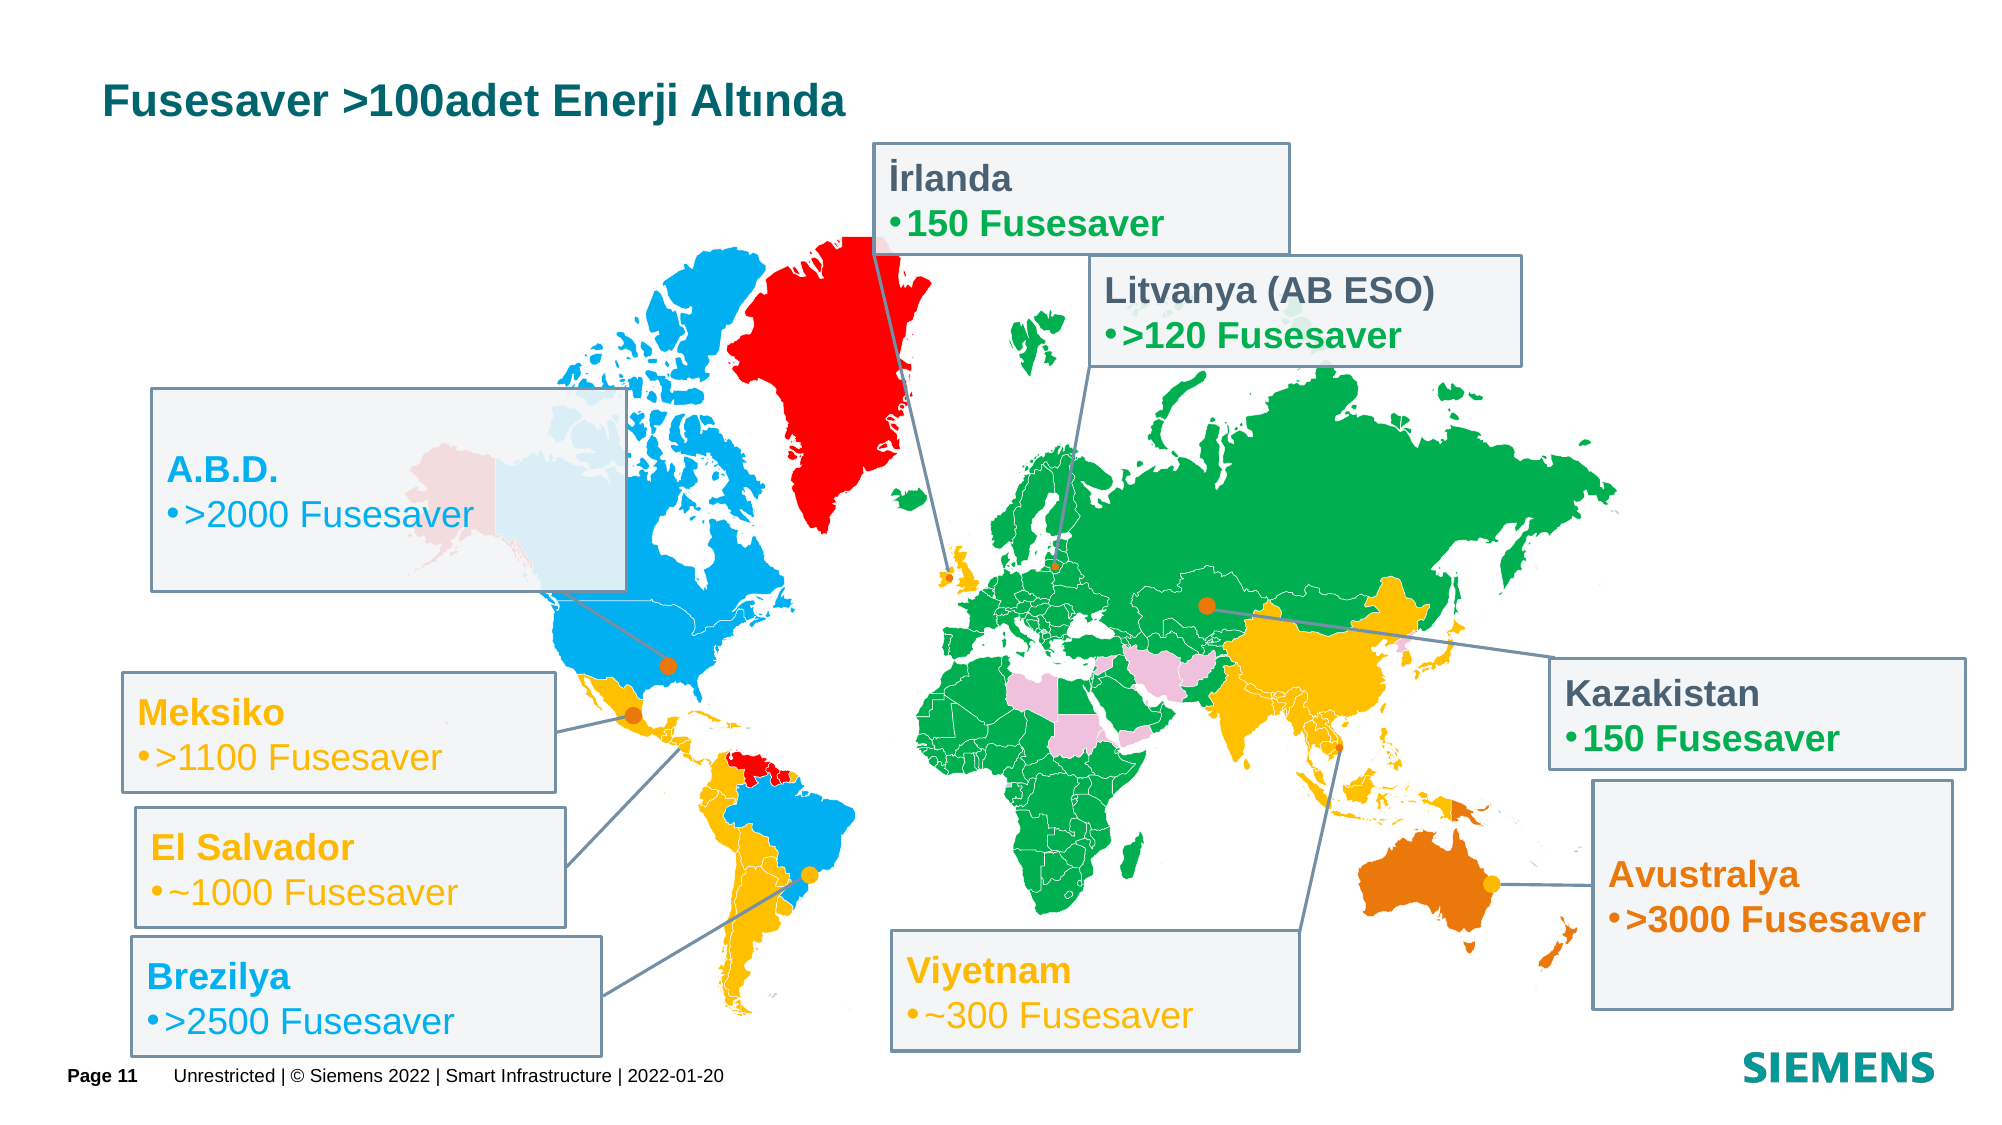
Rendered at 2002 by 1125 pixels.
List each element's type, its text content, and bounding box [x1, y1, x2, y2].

text_box İrlanda 150 Fusesaver [873, 143, 1290, 235]
text_box Kazakistan 150 Fusesaver [1624, 658, 1966, 770]
text_box Brezilya >2500 Fusesaver [131, 936, 602, 1057]
text_box Avustralya >3000 Fusesaver [1624, 780, 1953, 1010]
text_box Meksiko >1100 Fusesaver [122, 672, 399, 793]
picture [1744, 1052, 1934, 1083]
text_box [404, 236, 1620, 1018]
text_box El Salvador ~1000 Fusesaver [135, 807, 399, 928]
text_box A.B.D. >2000 Fusesaver [151, 388, 399, 592]
text_box Viyetnam ~300 Fusesaver [891, 1026, 1300, 1052]
title Fusesaver >100adet Enerji Altında [0, 0, 2001, 237]
